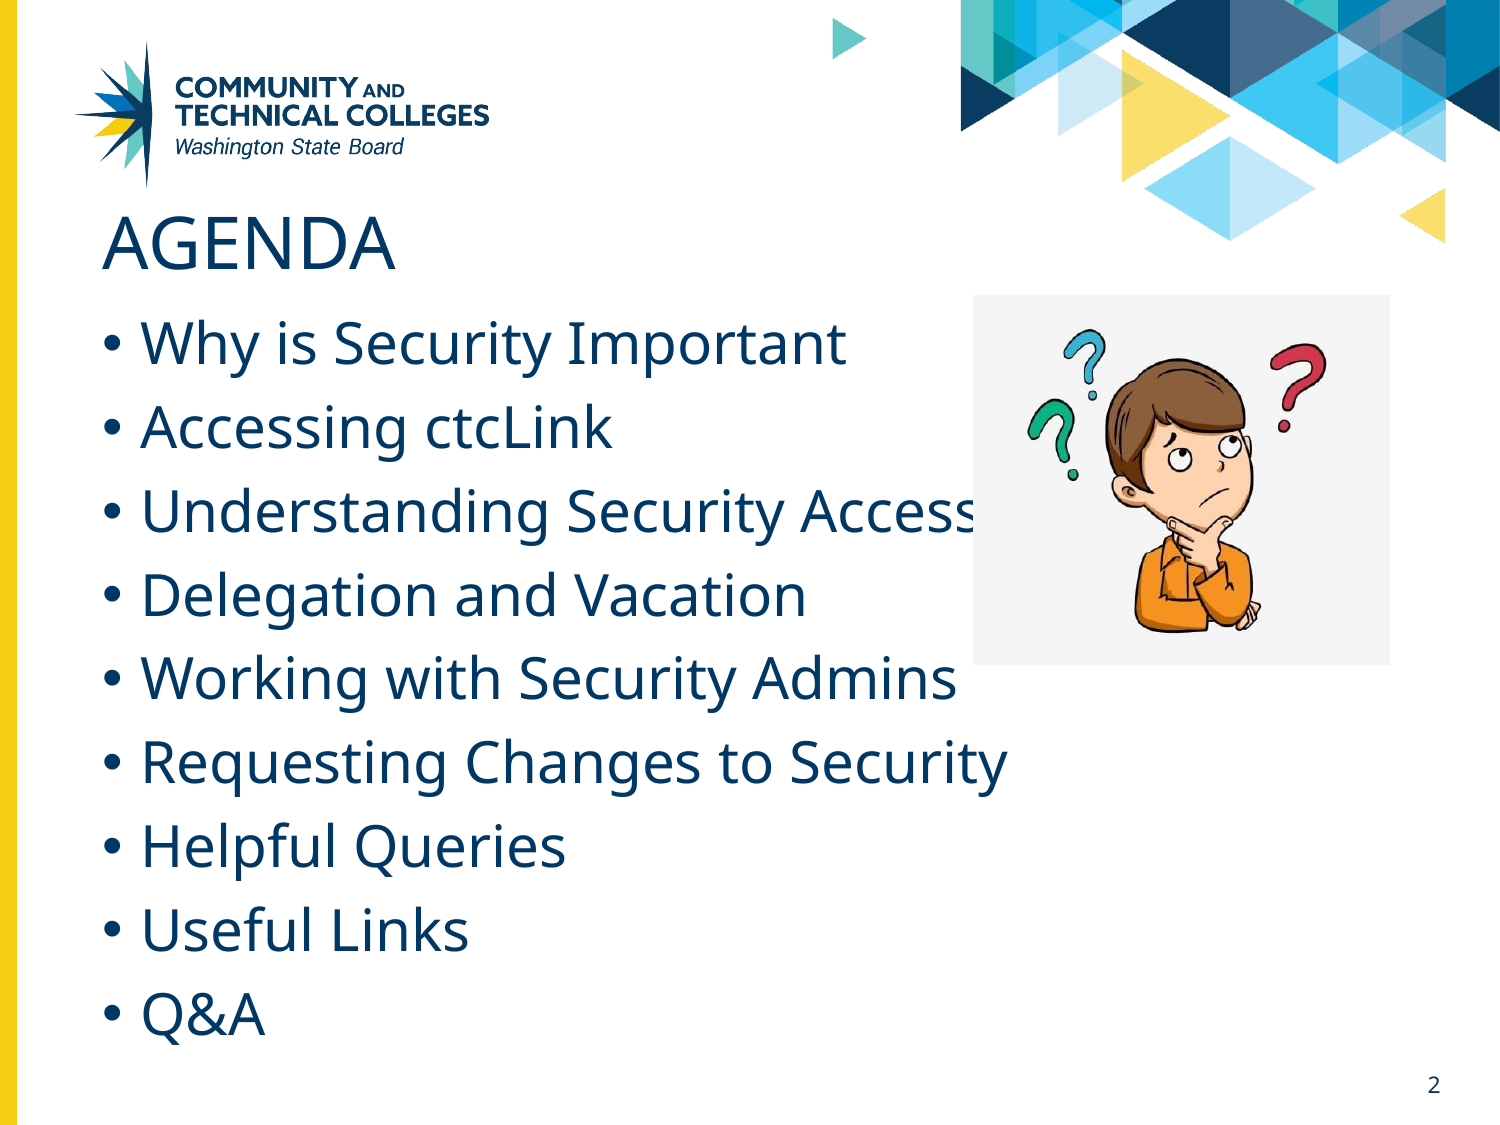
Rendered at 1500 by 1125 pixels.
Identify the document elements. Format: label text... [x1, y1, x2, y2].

slide_number 2 [1378, 1063, 1456, 1103]
list Why is Security Important Accessing ctcLink Understanding Security Access Delegation and Vacation Working with Security Admins Requesting Changes to Security Helpful Queries Useful Links Q&A [88, 306, 1456, 1049]
picture [973, 295, 1390, 665]
title Agenda [88, 198, 1456, 306]
picture [17, 25, 557, 228]
picture [832, 0, 1500, 243]
